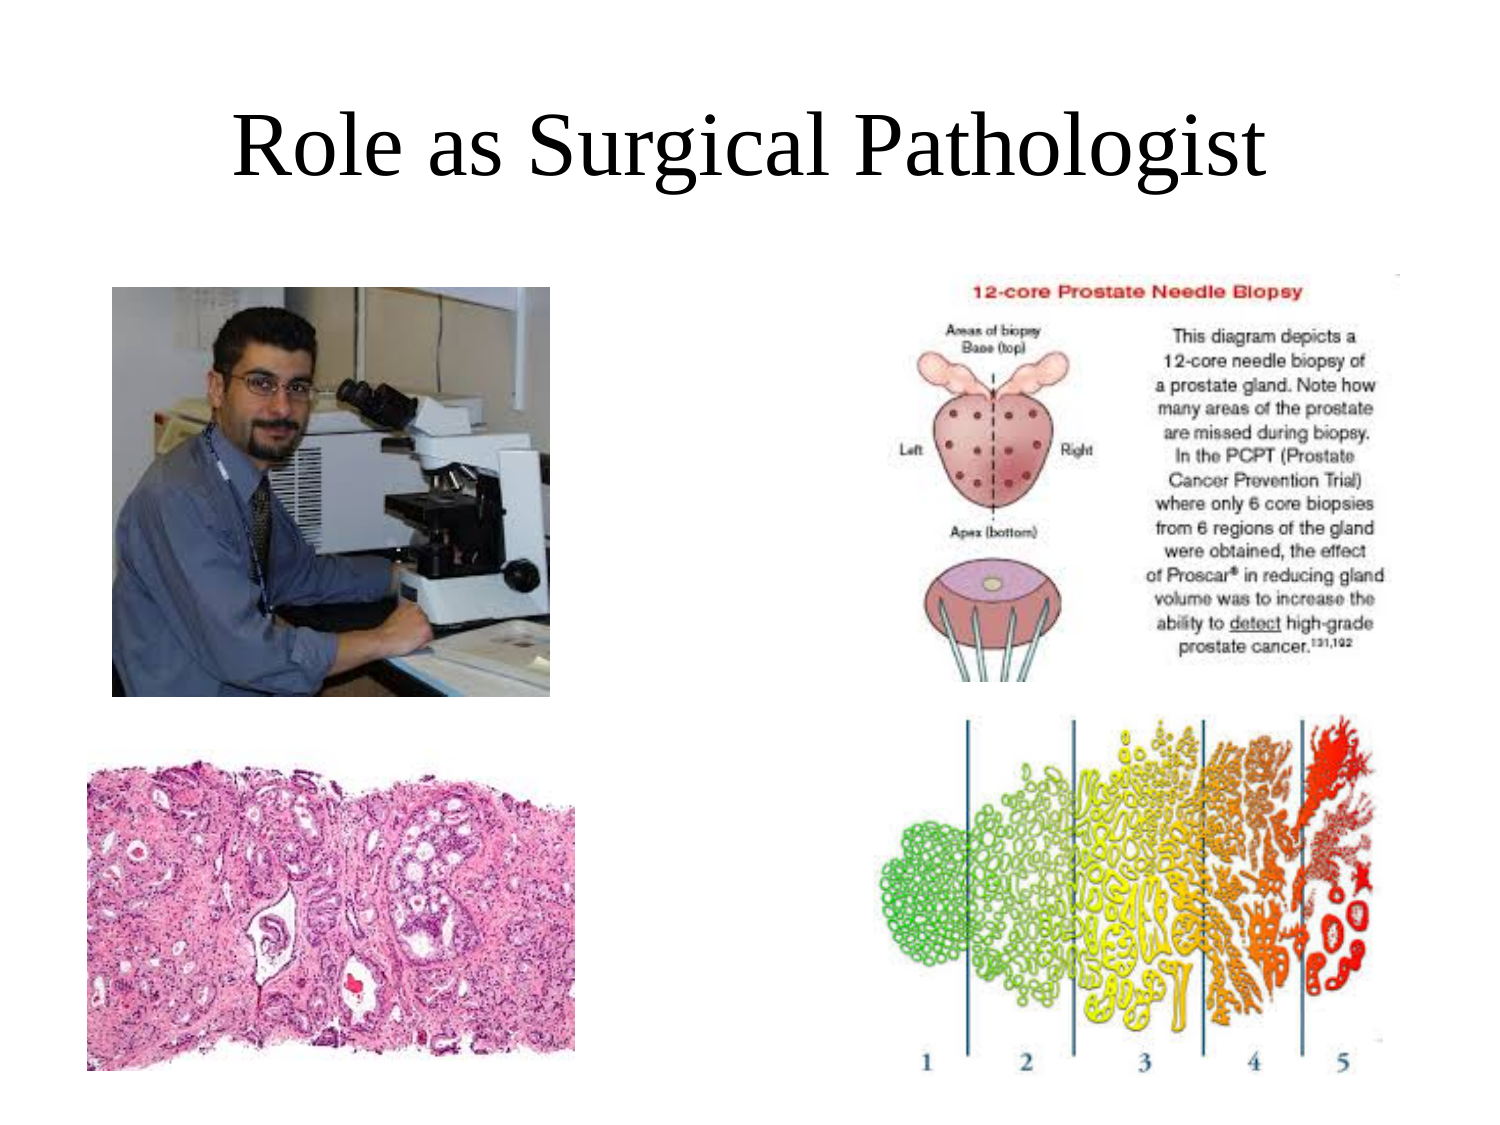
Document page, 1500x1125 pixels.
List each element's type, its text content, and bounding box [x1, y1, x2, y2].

picture [87, 749, 576, 1071]
title Role as Surgical Pathologist [74, 44, 1426, 233]
picture [873, 699, 1384, 1077]
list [112, 287, 551, 697]
picture [887, 274, 1401, 682]
